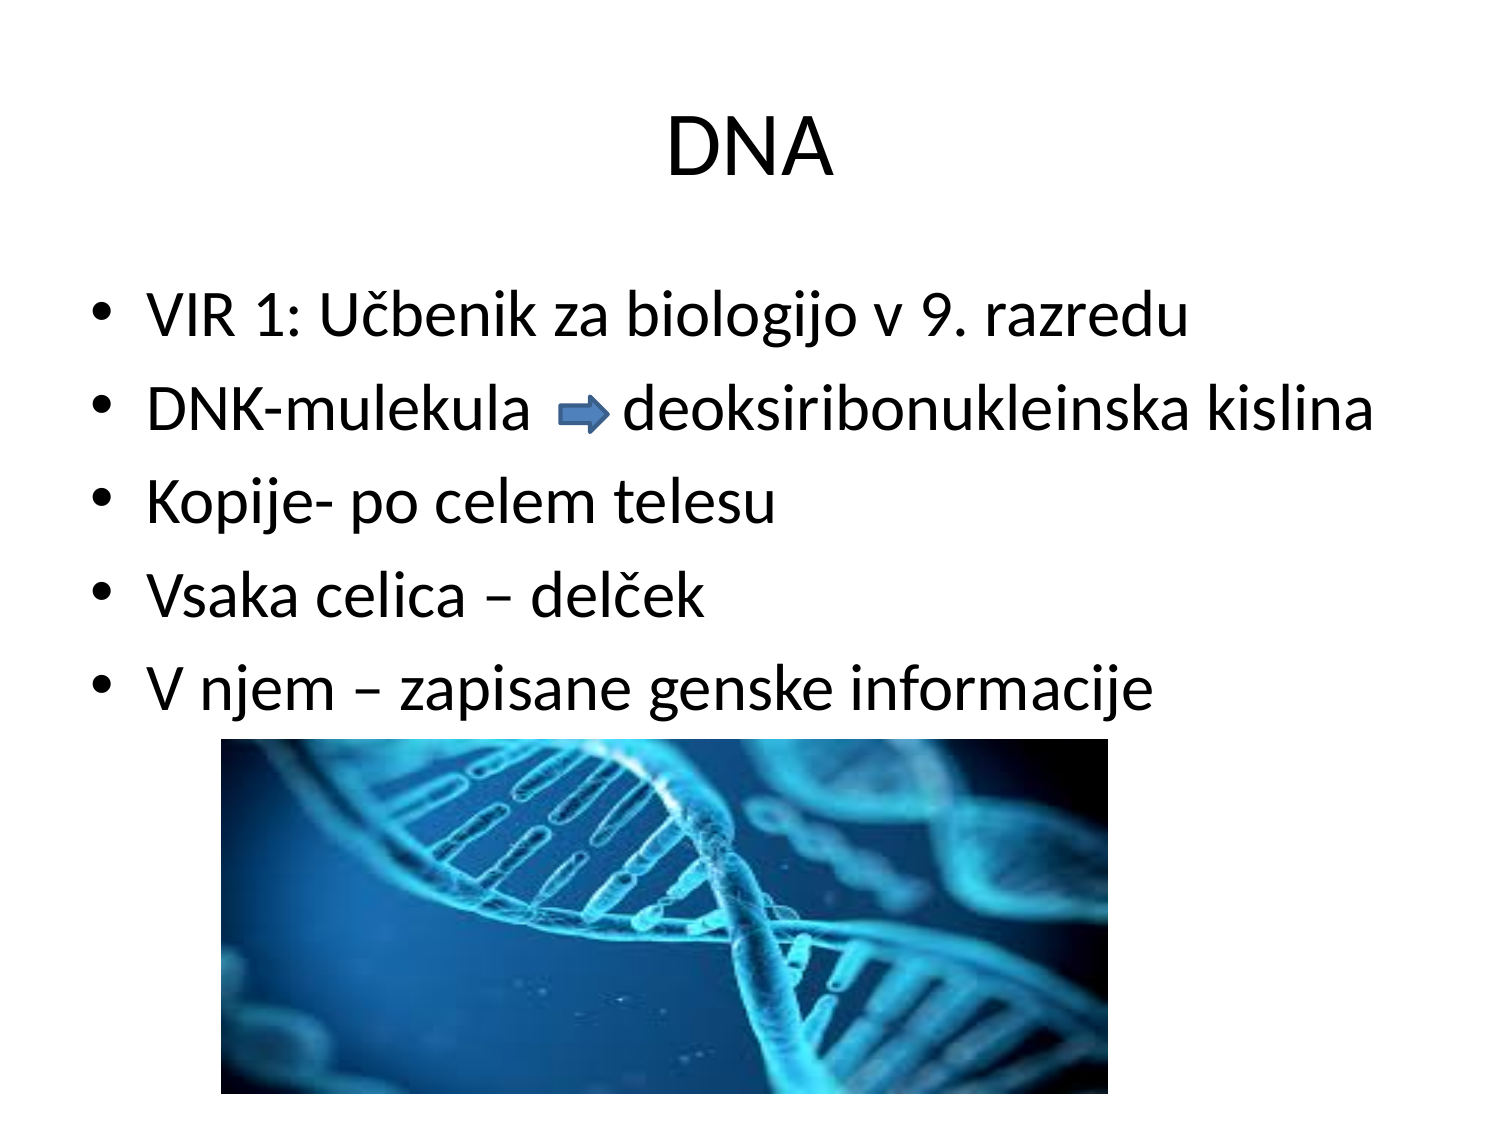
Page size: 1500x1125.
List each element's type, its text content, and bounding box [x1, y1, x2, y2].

picture [221, 739, 1108, 1095]
text_box [558, 394, 610, 434]
title DNA [75, 45, 1425, 233]
list VIR 1: Učbenik za biologijo v 9. razredu DNK-mulekula deoksiribonukleinska kislina Kopije- po celem telesu Vsaka celica – delček V njem – zapisane genske informacije [75, 262, 1400, 1005]
